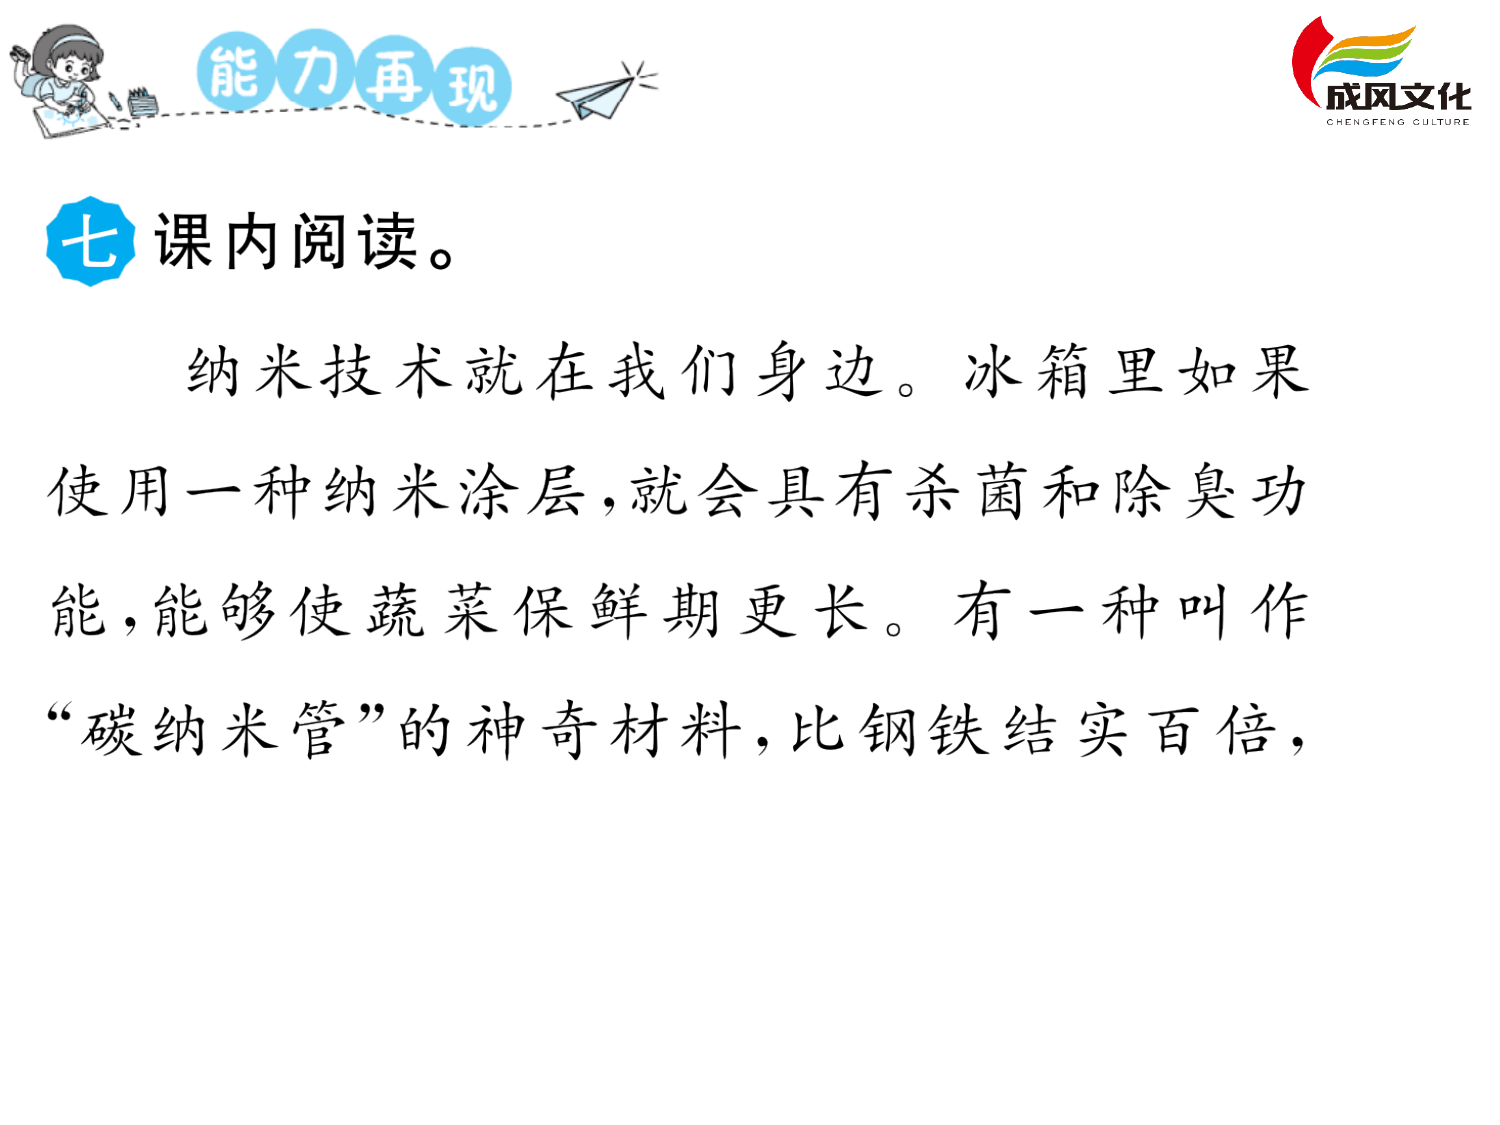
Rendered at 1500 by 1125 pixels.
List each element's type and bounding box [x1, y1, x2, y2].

picture [41, 172, 1459, 786]
picture [1281, 0, 1489, 136]
picture [0, 12, 674, 152]
